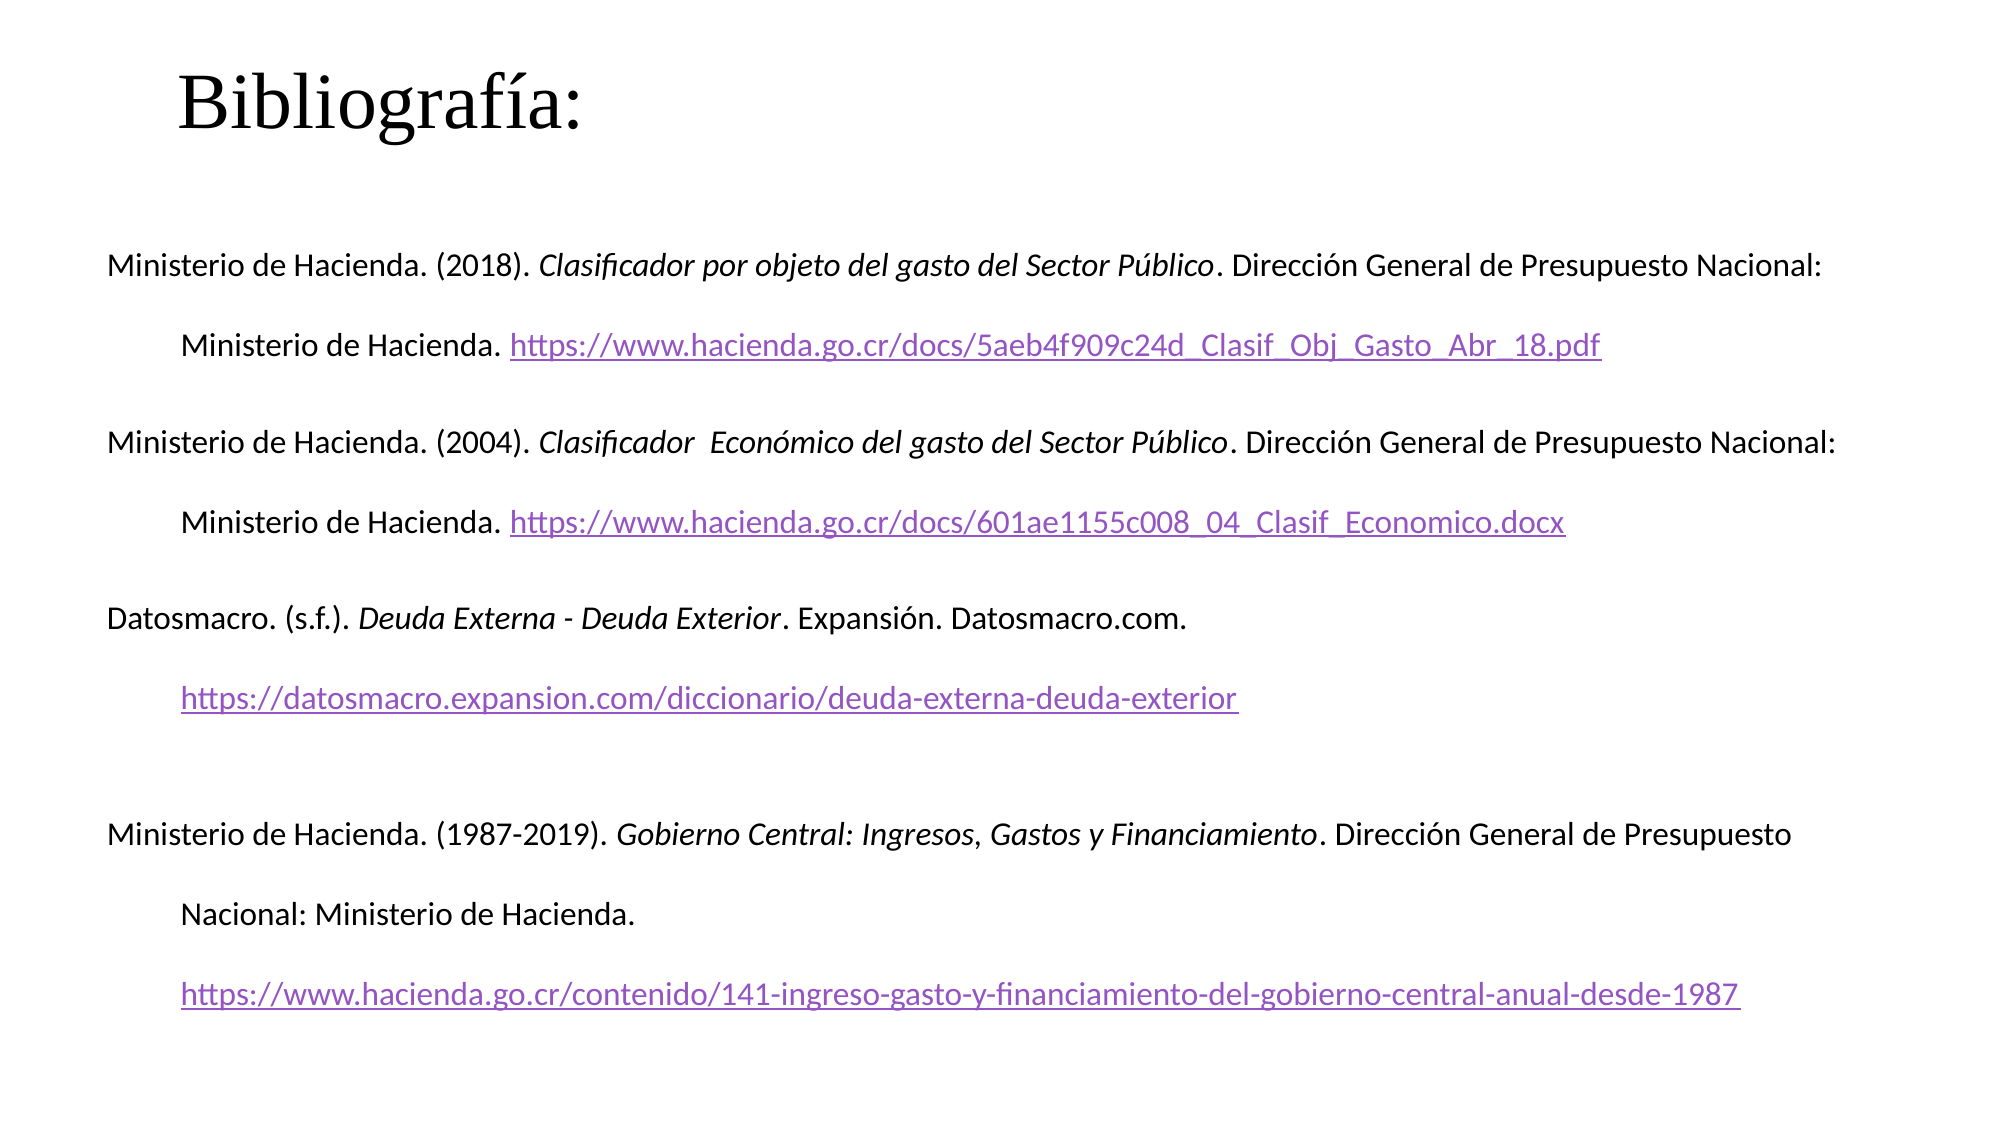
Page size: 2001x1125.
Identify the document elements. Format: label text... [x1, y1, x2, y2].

text_box Ministerio de Hacienda. (2018). Clasificador por objeto del gasto del Sector Público. Dirección General de Presupuesto Nacional: Ministerio de Hacienda. https://www.hacienda.go.cr/docs/5aeb4f909c24d_Clasif_Obj_Gasto_Abr_18.pdf Ministerio de Hacienda. (2004). Clasificador Económico del gasto del Sector Público. Dirección General de Presupuesto Nacional: Ministerio de Hacienda. https://www.hacienda.go.cr/docs/601ae1155c008_04_Clasif_Economico.docx Datosmacro. (s.f.). Deuda Externa - Deuda Exterior. Expansión. Datosmacro.com. https://datosmacro.expansion.com/diccionario/deuda-externa-deuda-exterior Ministerio de Hacienda. (1987-2019). Gobierno Central: Ingresos, Gastos y Financiamiento. Dirección General de Presupuesto Nacional: Ministerio de Hacienda. https://www.hacienda.go.cr/contenido/141-ingreso-gasto-y-financiamiento-del-gobierno-central-anual-desde-1987 [92, 196, 1863, 1125]
title Bibliografía: [162, 51, 694, 153]
